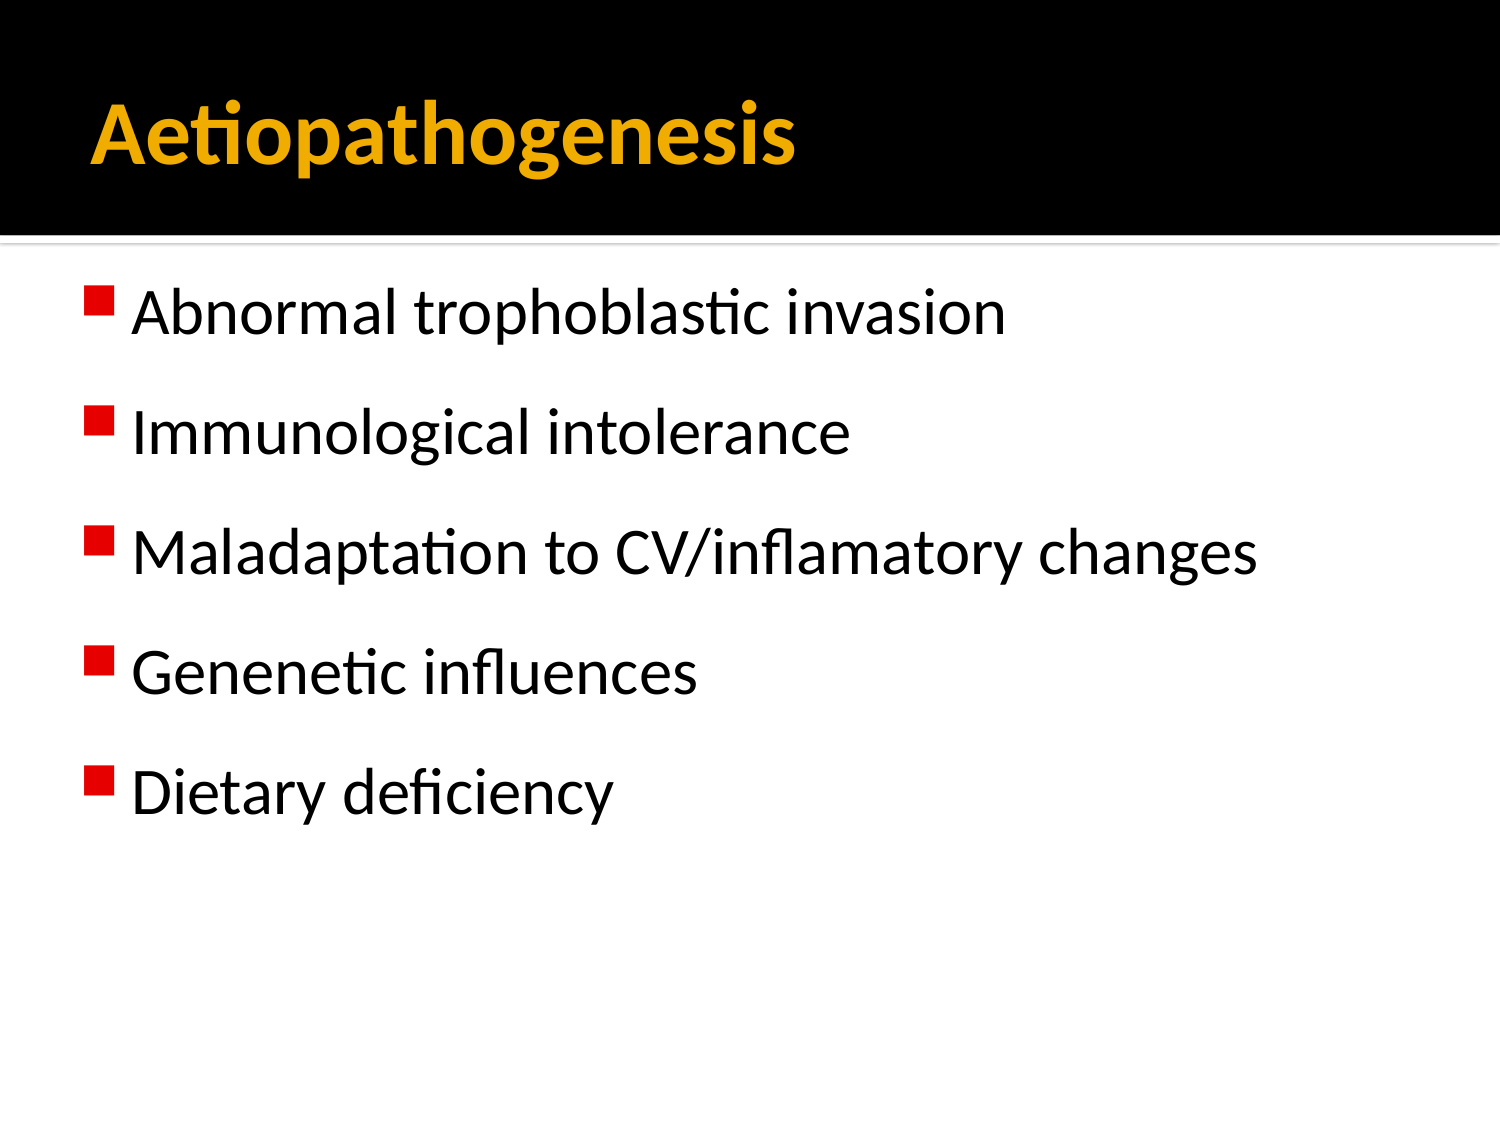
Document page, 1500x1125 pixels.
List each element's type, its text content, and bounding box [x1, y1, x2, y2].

title Aetiopathogenesis [75, 25, 1425, 212]
list Abnormal trophoblastic invasion Immunological intolerance Maladaptation to CV/inflamatory changes Genenetic influences Dietary deficiency [50, 212, 1500, 1100]
